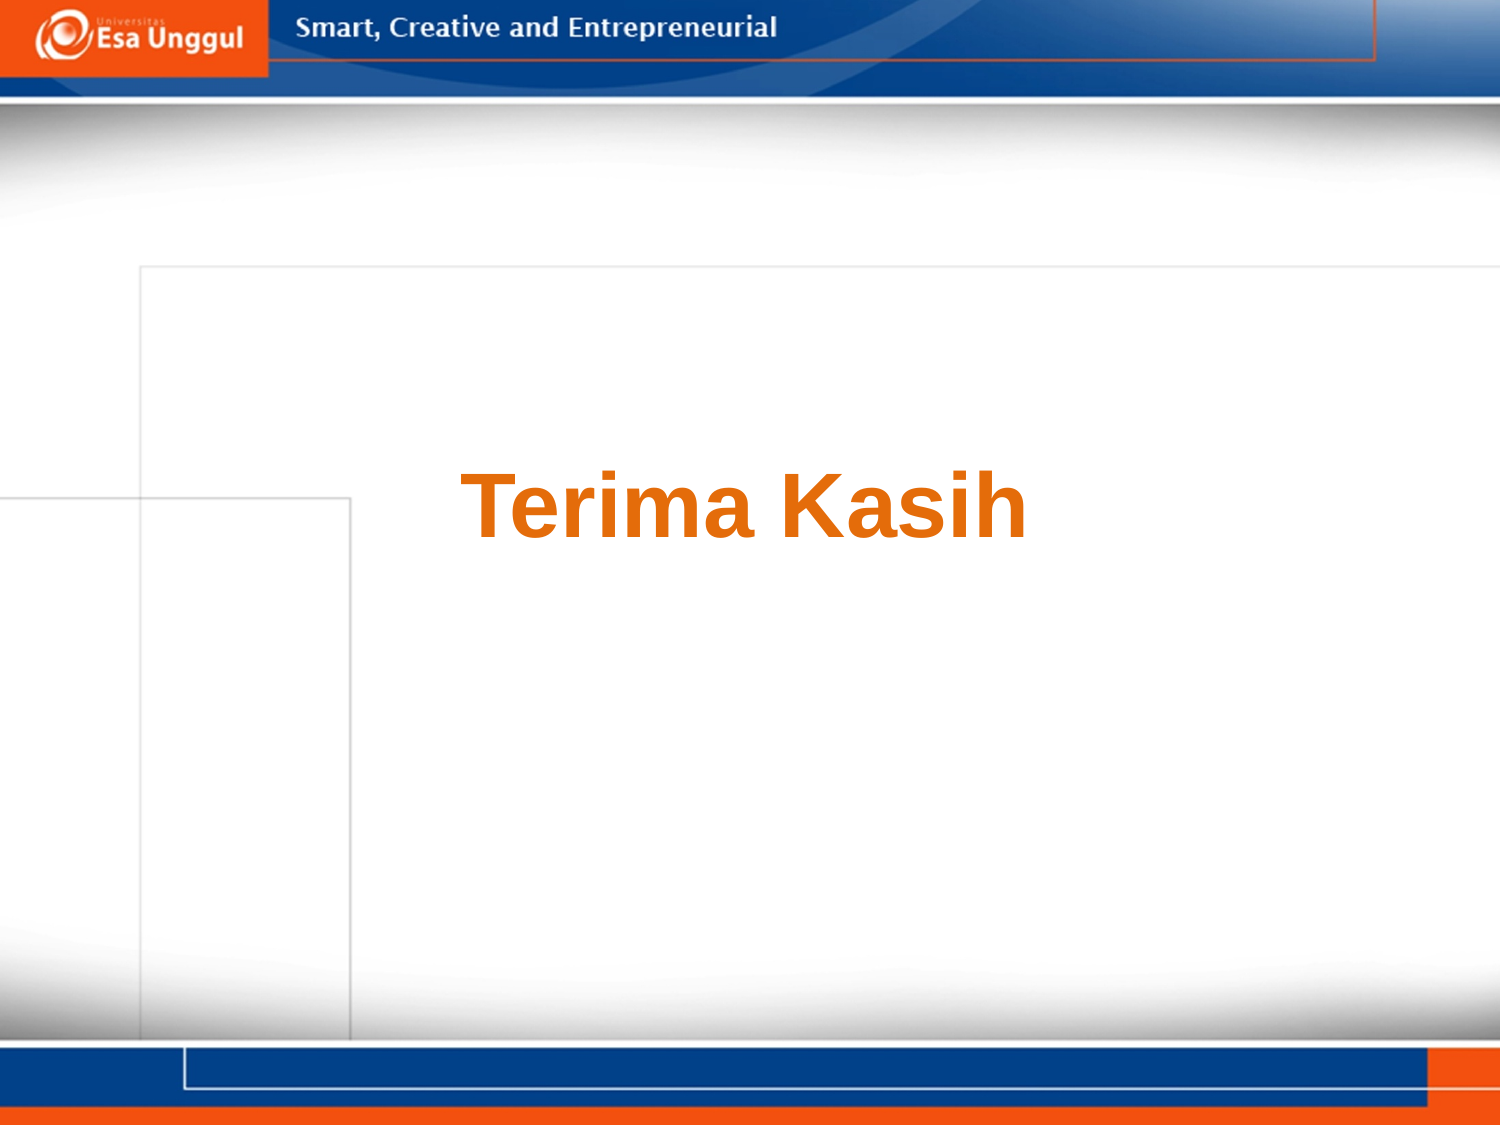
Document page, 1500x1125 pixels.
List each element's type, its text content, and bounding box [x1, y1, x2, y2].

picture [0, 0, 1500, 1125]
text_box Terima Kasih [445, 438, 1128, 563]
